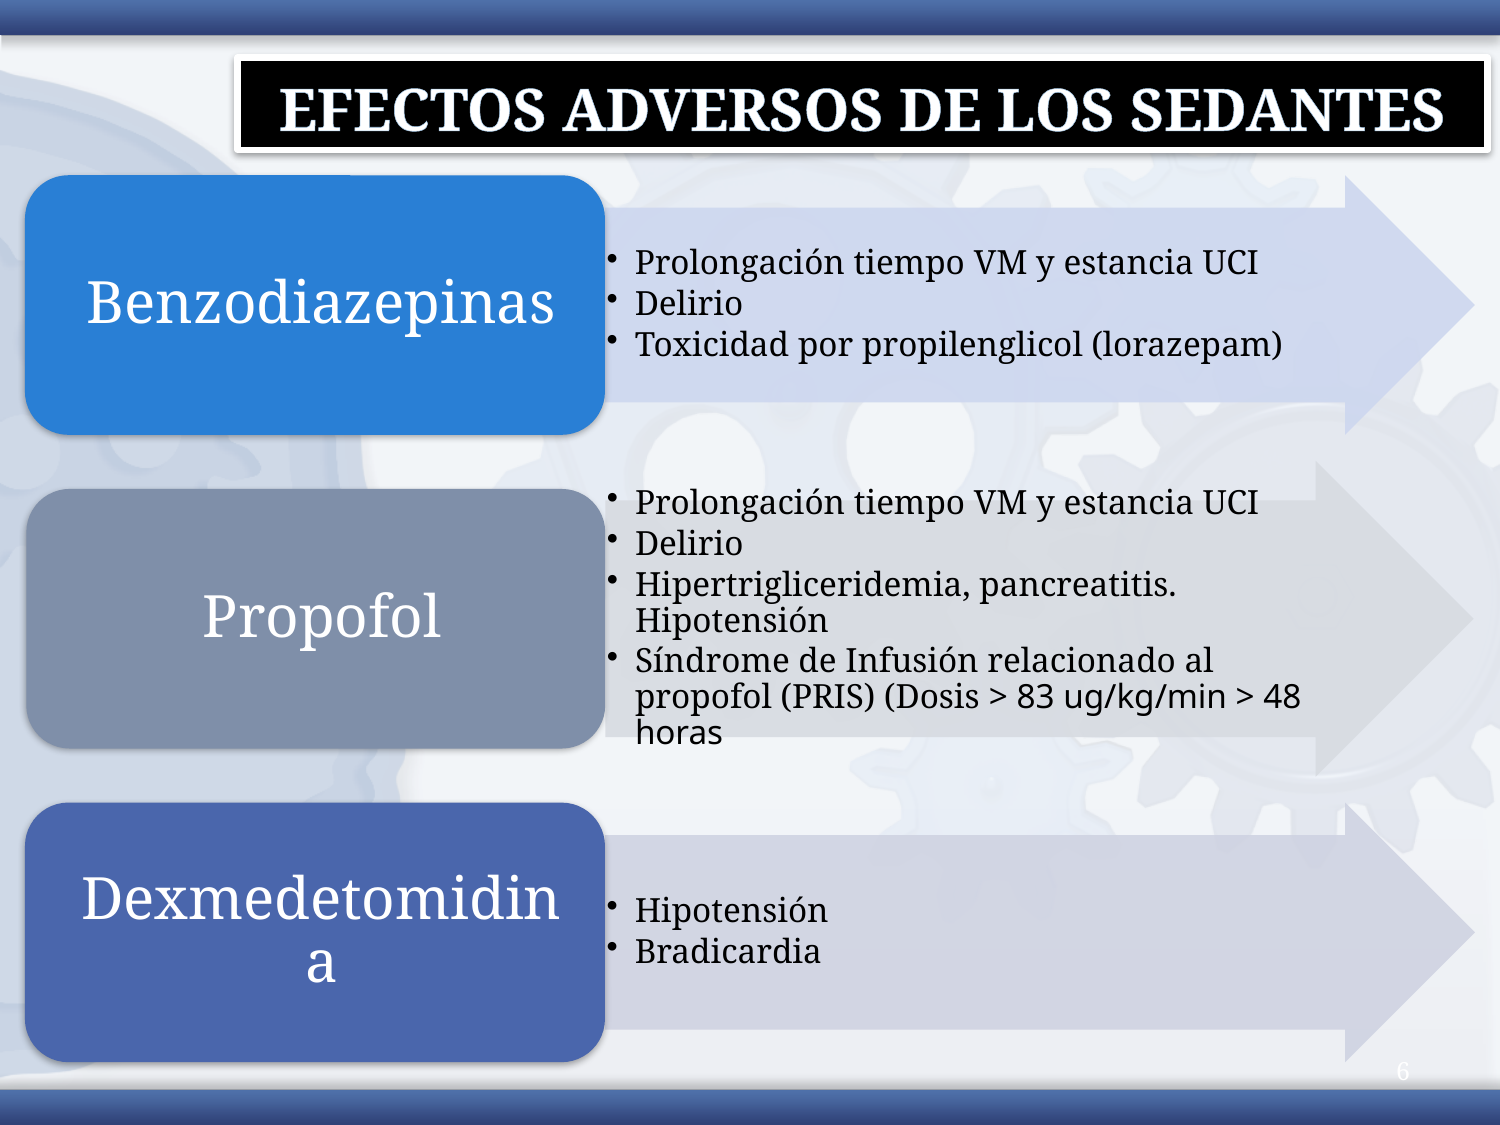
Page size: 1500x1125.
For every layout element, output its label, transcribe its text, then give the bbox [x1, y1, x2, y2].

picture [0, 0, 1500, 1125]
title EFECTOS ADVERSOS DE LOS SEDANTES [234, 54, 1491, 153]
slide_number 6 [1074, 1071, 1425, 1103]
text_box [24, 174, 1476, 1063]
